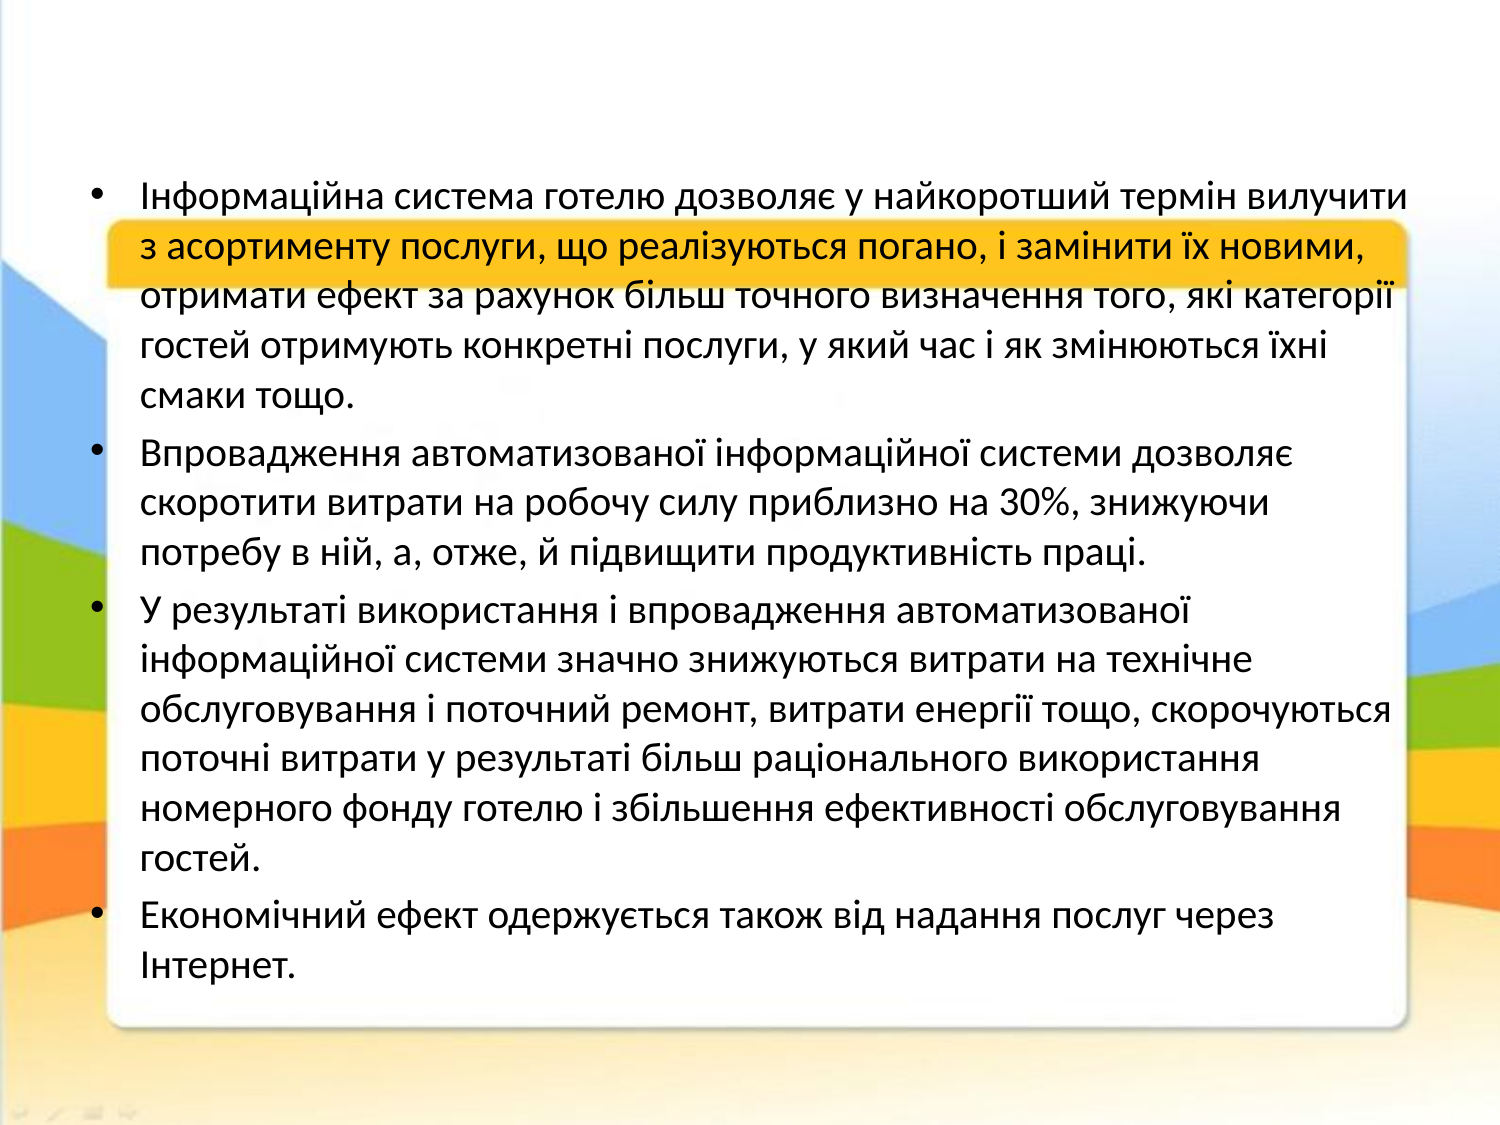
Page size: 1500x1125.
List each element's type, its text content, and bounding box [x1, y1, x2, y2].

list Інформаційна система готелю дозволяє у найкоротший термін вилучити з асортименту послуги, що реалізуються погано, і замінити їх новими, отримати ефект за рахунок більш точного визначення того, які категорії гостей отримують конкретні послуги, у який час і як змінюються їхні смаки тощо. Впровадження автоматизованої інформаційної системи дозволяє скоротити витрати на робочу силу приблизно на 30%, знижуючи потребу в ній, а, отже, й підвищити продуктивність праці. У результаті використання і впровадження автоматизованої інформаційної системи значно знижуються витрати на технічне обслуговування і поточний ремонт, витрати енергії тощо, скорочуються поточні витрати у результаті більш раціонального використання номерного фонду готелю і збільшення ефективності обслуговування гостей. Економічний ефект одержується також від надання послуг через Інтернет. [75, 160, 1425, 1005]
picture [0, 0, 1500, 1125]
